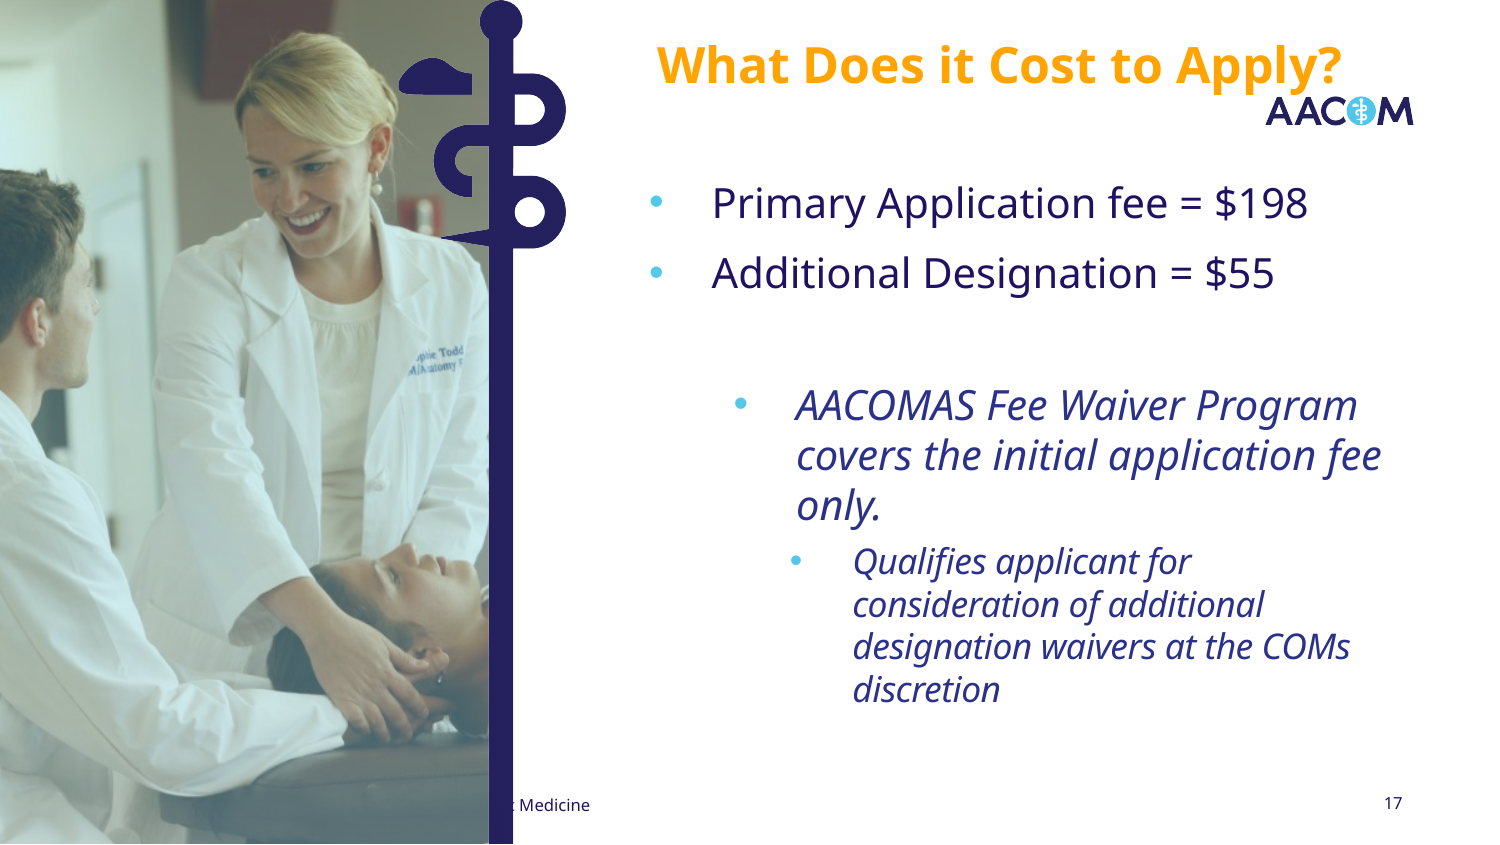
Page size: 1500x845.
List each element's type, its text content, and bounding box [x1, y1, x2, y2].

slide_number 17 [1251, 782, 1418, 828]
list What Does it Cost to Apply? [624, 33, 1376, 109]
picture [1263, 94, 1416, 127]
list Primary Application fee = $198 Additional Designation = $55 AACOMAS Fee Waiver Program covers the initial application fee only. Qualifies applicant for consideration of additional designation waivers at the COMs discretion [632, 168, 1418, 725]
picture [398, 0, 566, 844]
